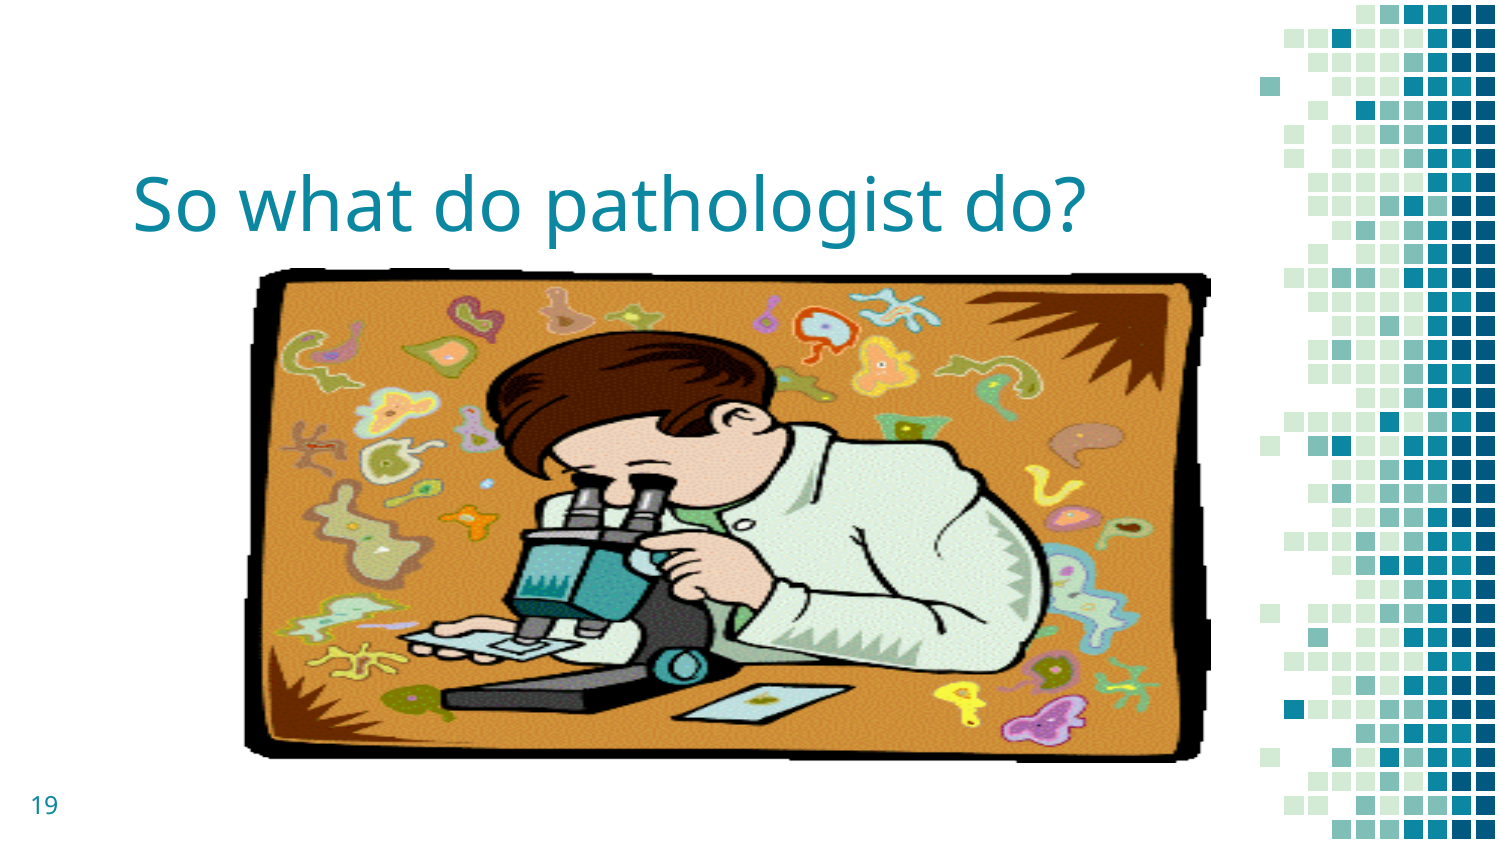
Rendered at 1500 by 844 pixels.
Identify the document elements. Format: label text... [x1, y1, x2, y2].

title So what do pathologist do? [117, 121, 1227, 262]
picture [241, 268, 1211, 763]
slide_number 19 [15, 774, 105, 839]
